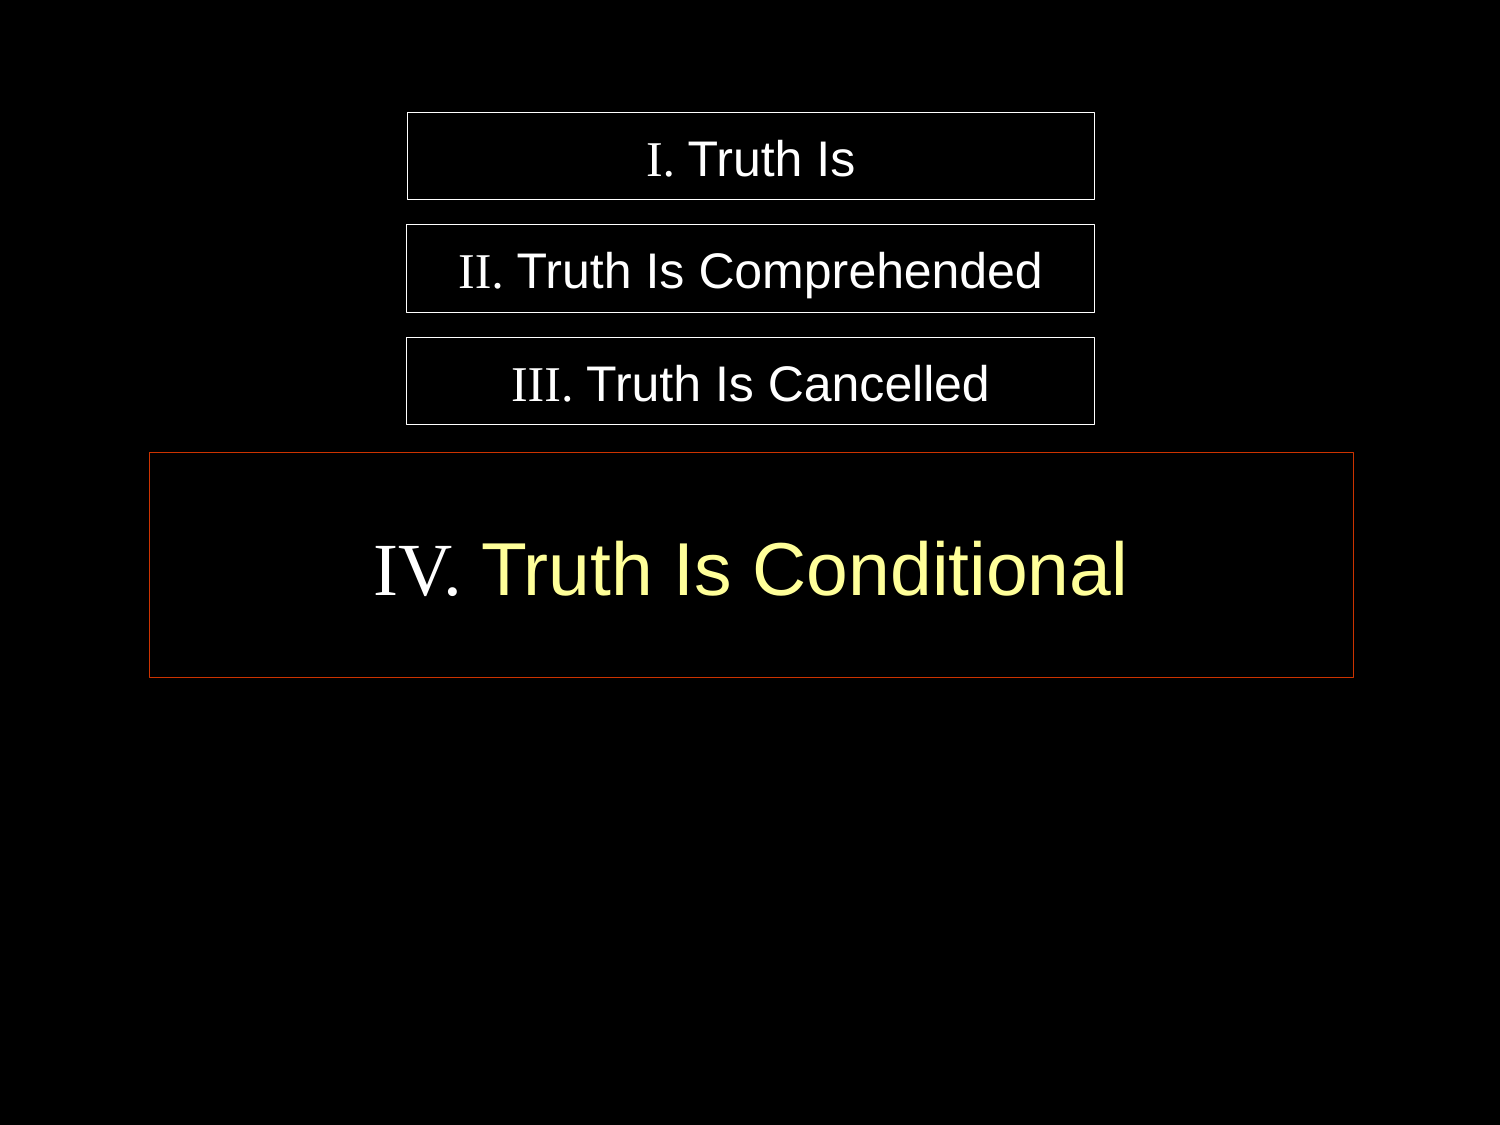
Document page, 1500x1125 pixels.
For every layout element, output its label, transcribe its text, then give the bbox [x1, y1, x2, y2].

text_box I. Truth Is [405, 110, 1097, 202]
text_box III. Truth Is Cancelled [405, 335, 1096, 427]
text_box IV. Truth Is Conditional [147, 451, 1356, 680]
text_box II. Truth Is Comprehended [405, 223, 1096, 314]
